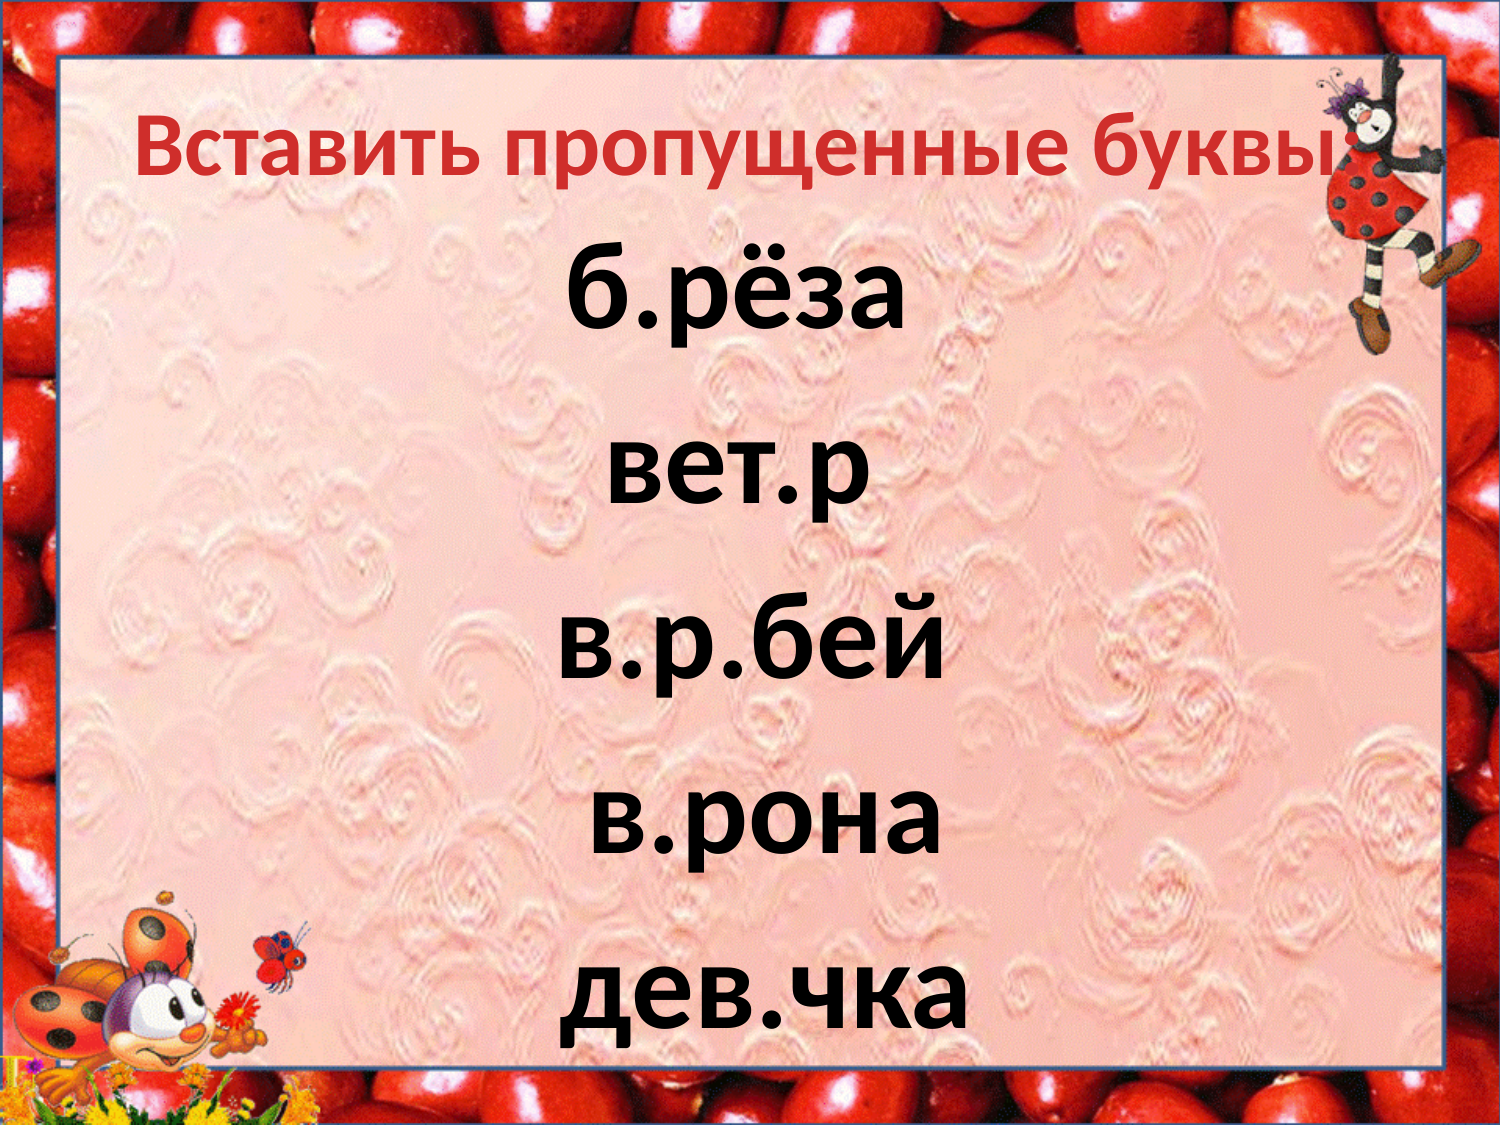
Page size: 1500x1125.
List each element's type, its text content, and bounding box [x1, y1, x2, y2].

list б.рёза вет.р в.р.бей в.рона дев.чка [76, 196, 1427, 939]
title Вставить пропущенные буквы: [75, 45, 1425, 233]
picture [0, 0, 1500, 1125]
